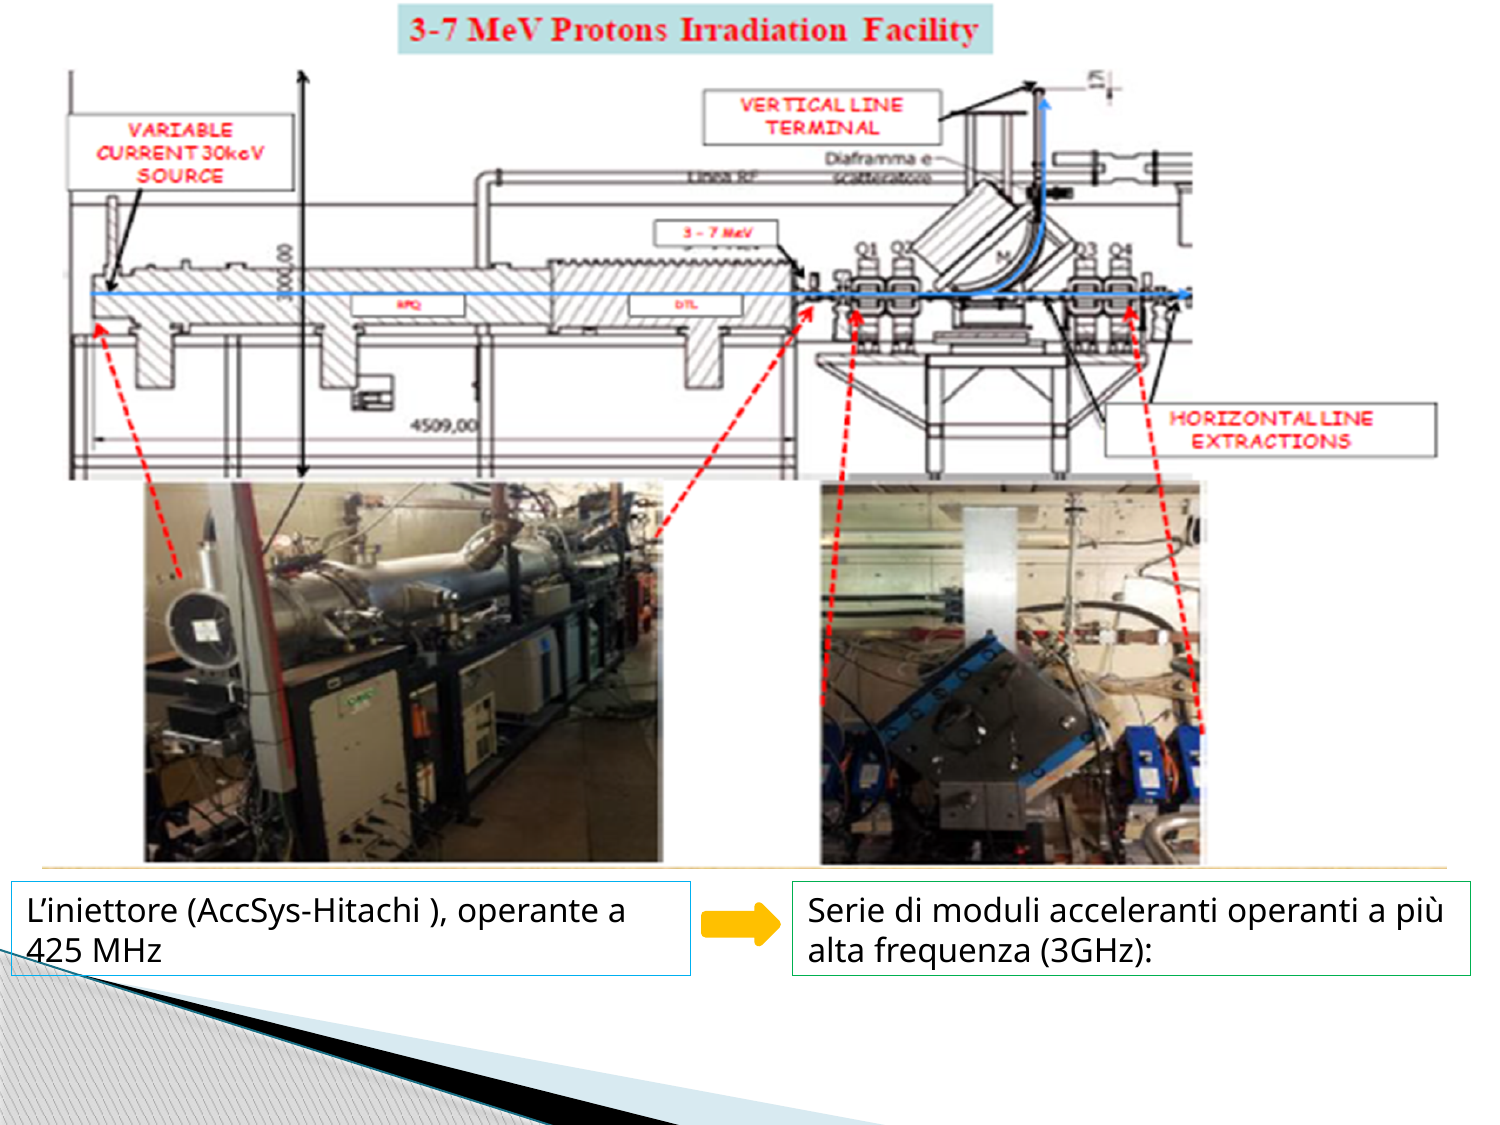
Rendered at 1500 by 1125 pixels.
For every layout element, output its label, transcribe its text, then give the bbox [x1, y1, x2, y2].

text_box L’iniettore (AccSys-Hitachi ), operante a 425 MHz [11, 881, 691, 976]
picture [42, 0, 1448, 869]
text_box [701, 902, 781, 947]
text_box Serie di moduli acceleranti operanti a più alta frequenza (3GHz): [792, 881, 1471, 976]
